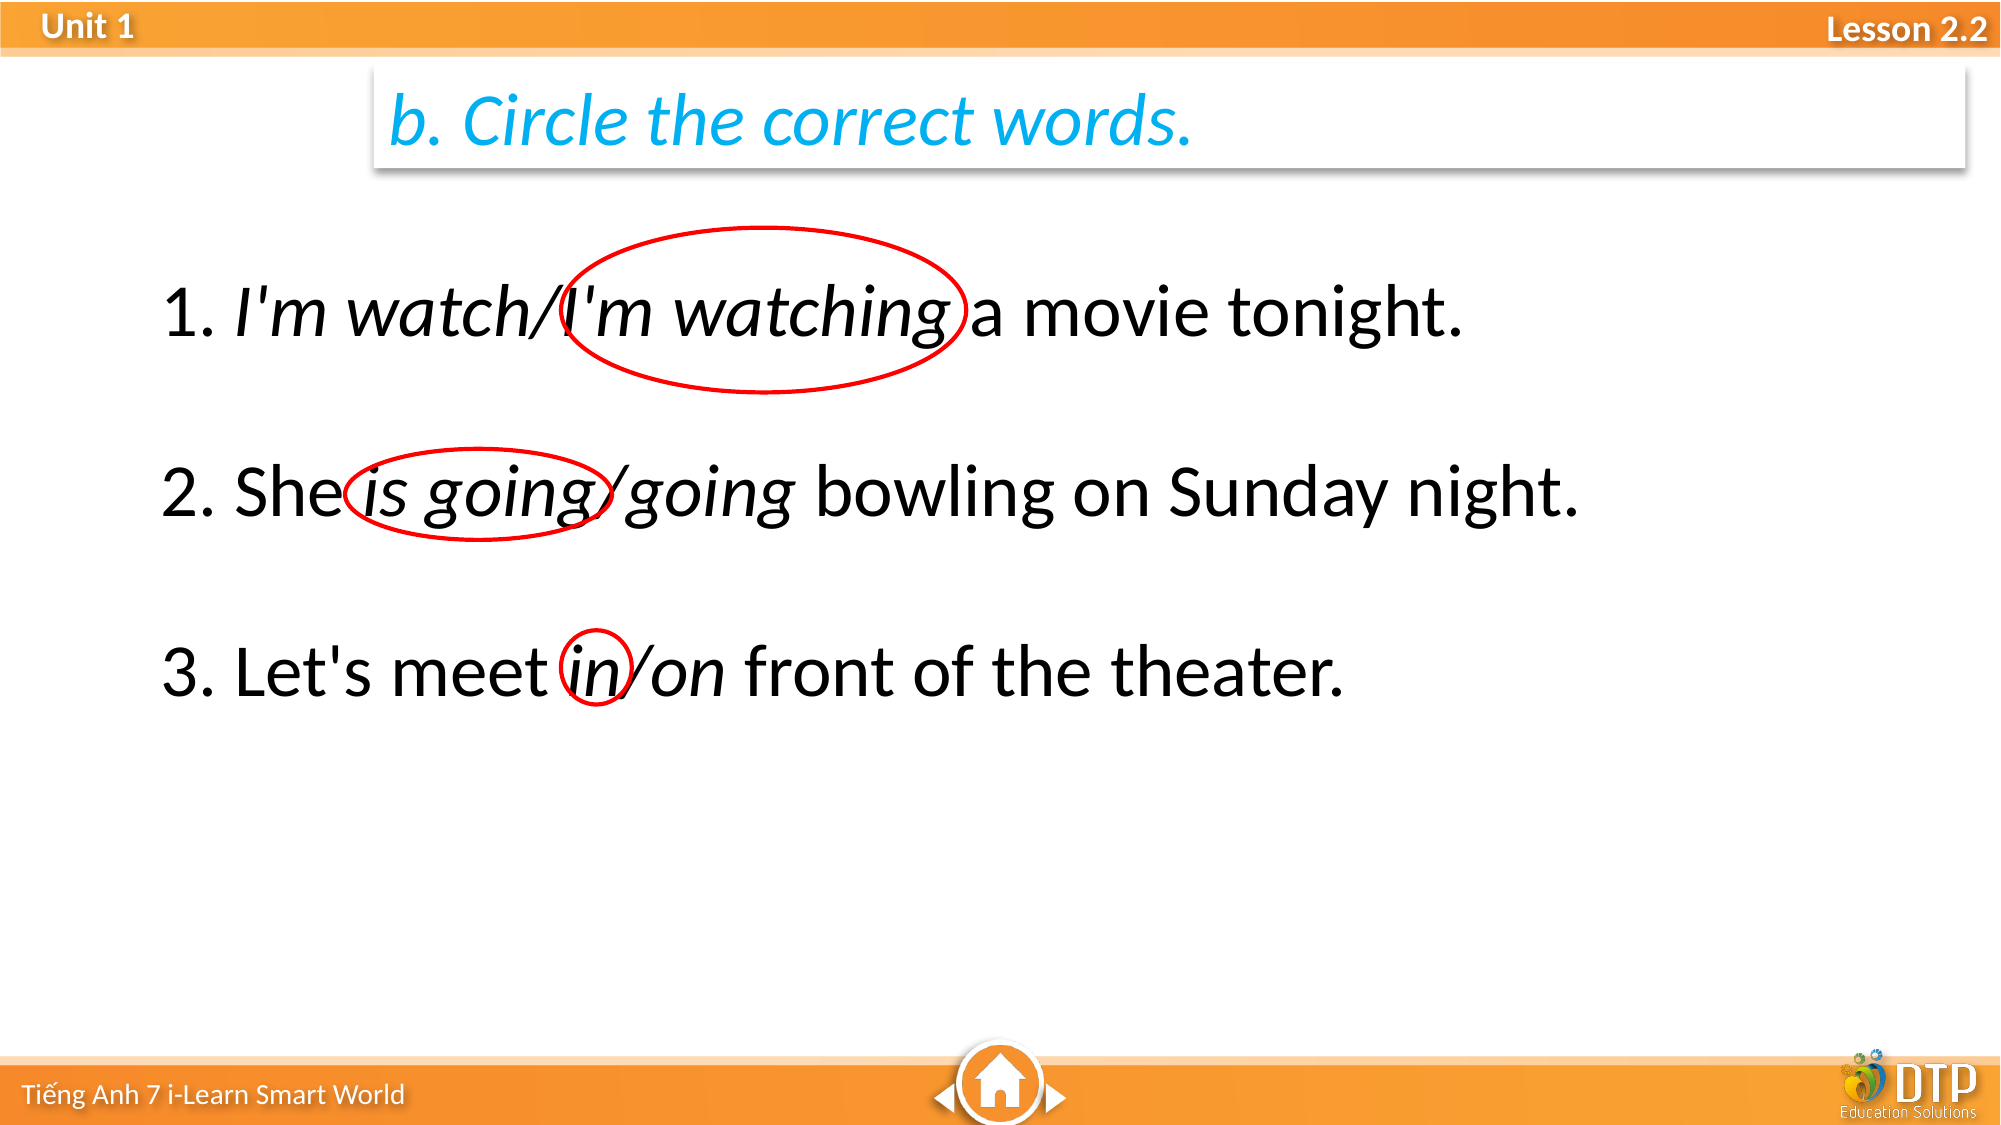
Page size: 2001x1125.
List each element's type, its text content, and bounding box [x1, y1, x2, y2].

text_box [558, 628, 634, 707]
text_box 1. I'm watch/I'm watching a movie tonight. 2. She is going/going bowling on Sunday night. 3. Let's meet in/on front of the theater. [145, 254, 1913, 790]
text_box [558, 225, 969, 395]
picture [0, 2, 2001, 1125]
text_box [342, 446, 615, 542]
text_box b. Circle the correct words. [373, 63, 1966, 169]
